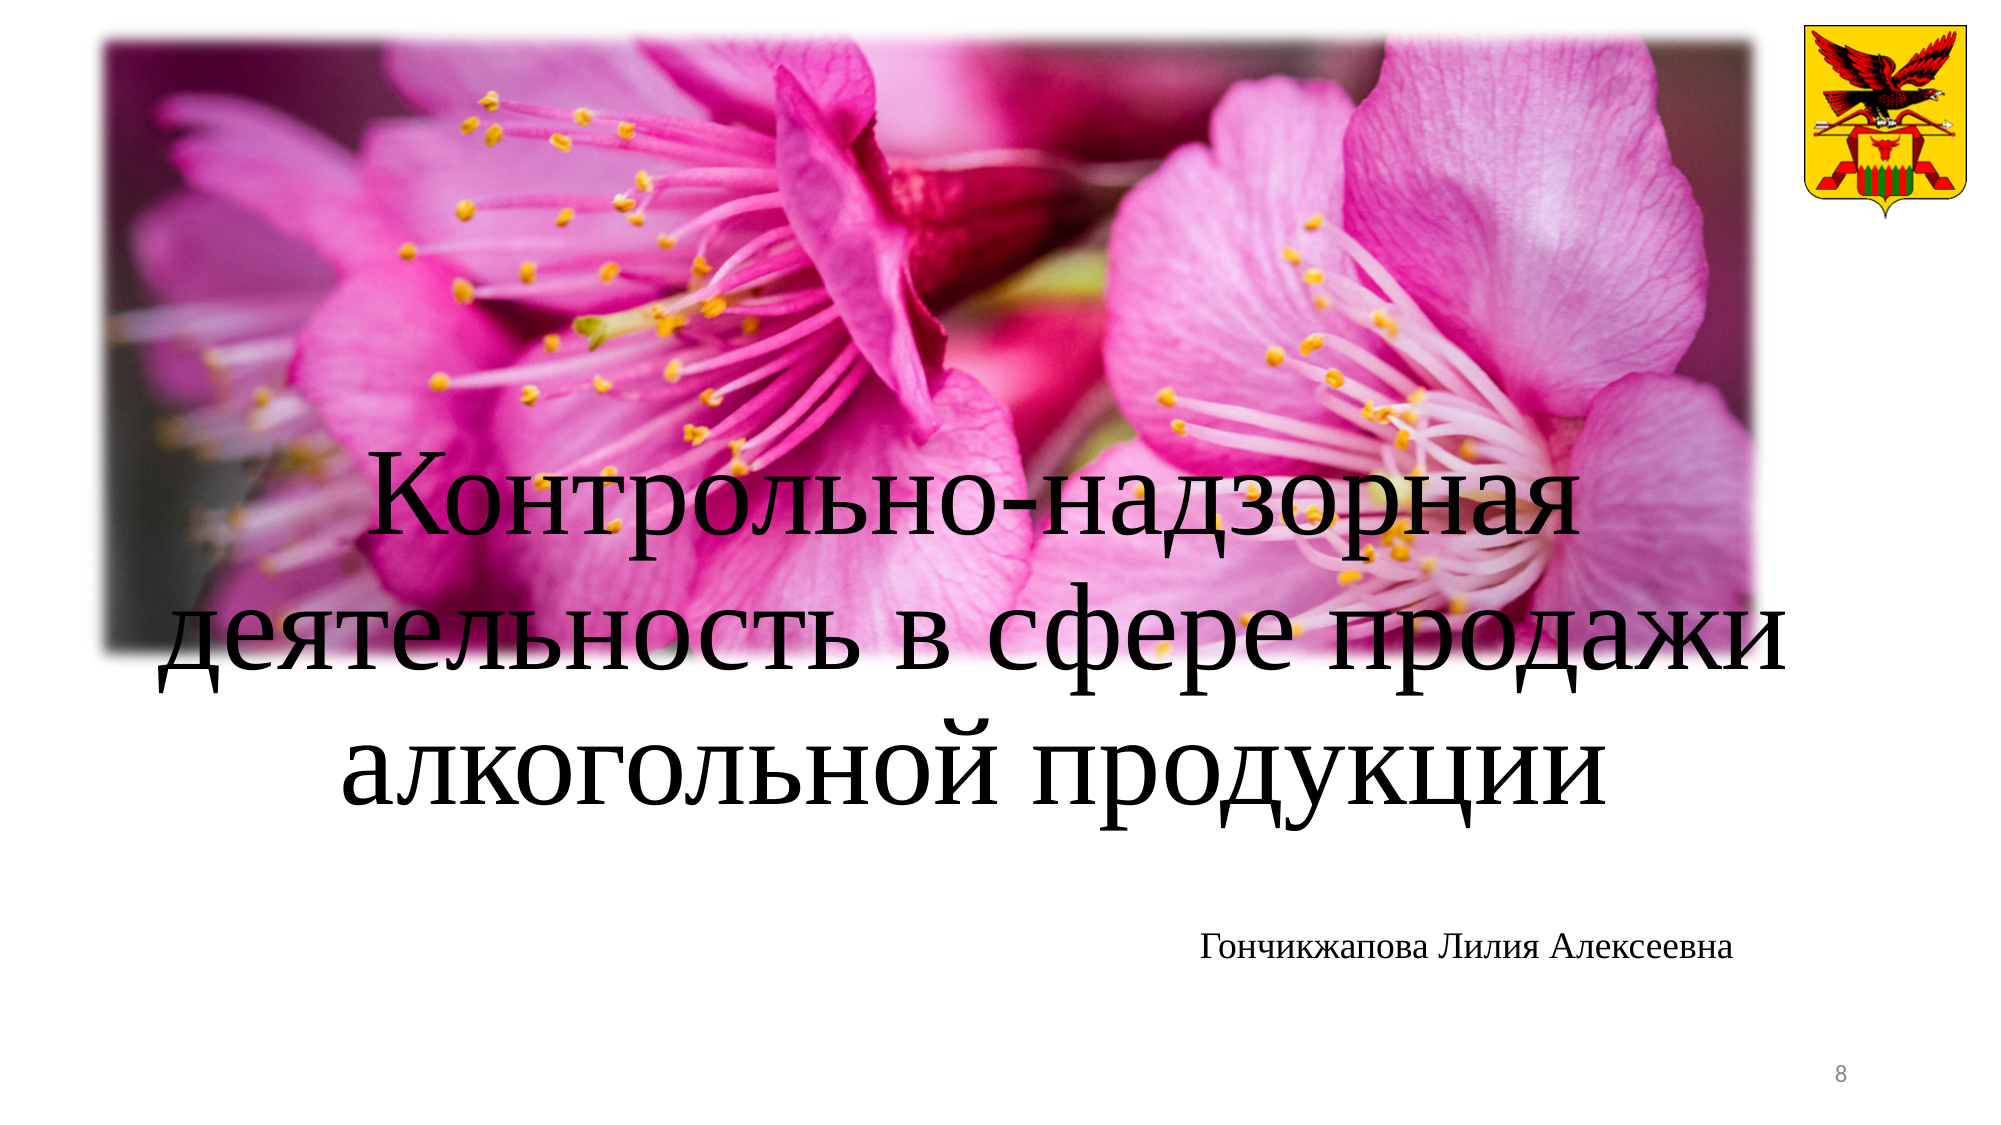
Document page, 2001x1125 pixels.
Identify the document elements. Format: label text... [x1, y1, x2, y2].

picture [1804, 25, 1967, 219]
picture [86, 22, 1770, 672]
text_box Гончикжапова Лилия Алексеевна [1092, 895, 1750, 992]
title Контрольно-надзорная деятельность в сфере продажи алкогольной продукции [111, 404, 1837, 840]
slide_number 8 [1412, 1042, 1863, 1103]
